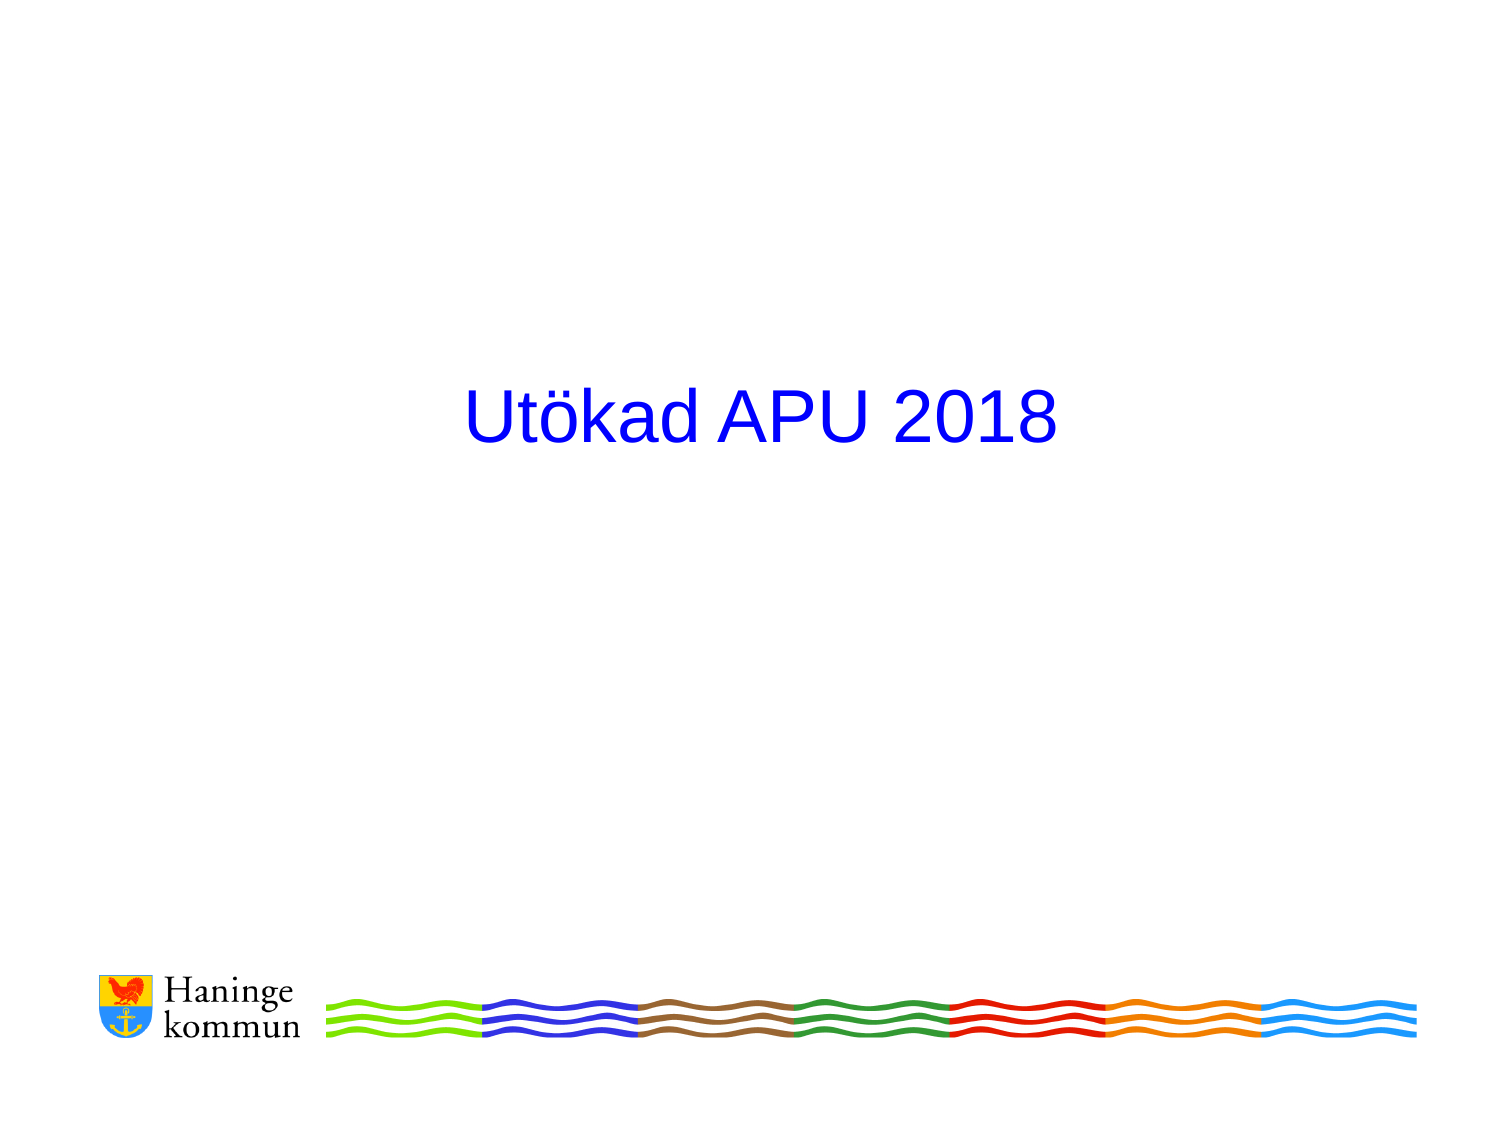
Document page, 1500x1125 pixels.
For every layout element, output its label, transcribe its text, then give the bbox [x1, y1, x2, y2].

picture [326, 999, 1417, 1038]
picture [99, 975, 300, 1038]
title Utökad APU 2018 [123, 231, 1399, 764]
